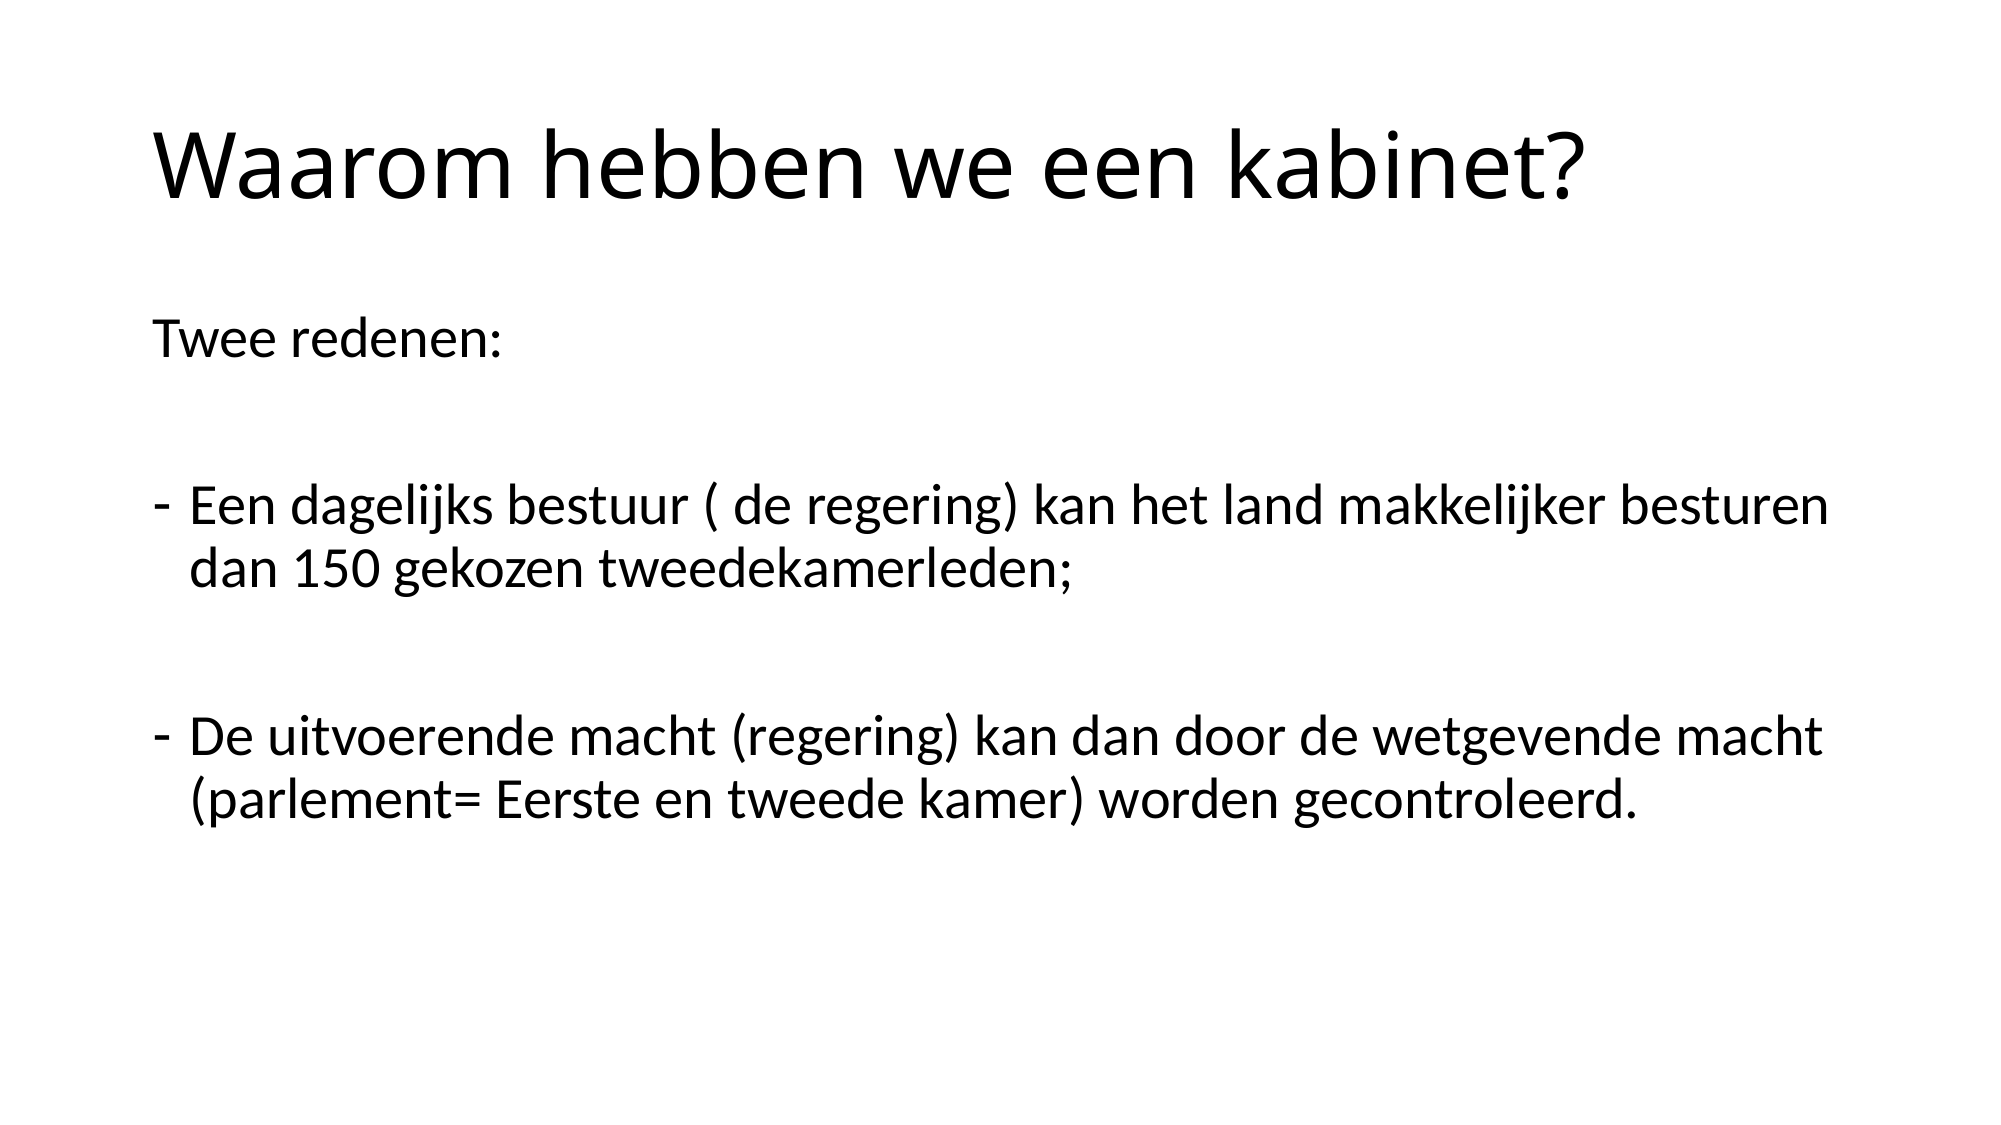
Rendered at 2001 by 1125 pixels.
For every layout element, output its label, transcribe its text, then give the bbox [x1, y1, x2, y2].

title Waarom hebben we een kabinet? [137, 59, 1863, 278]
list Twee redenen: Een dagelijks bestuur ( de regering) kan het land makkelijker besturen dan 150 gekozen tweedekamerleden; De uitvoerende macht (regering) kan dan door de wetgevende macht (parlement= Eerste en tweede kamer) worden gecontroleerd. [137, 299, 1863, 1014]
